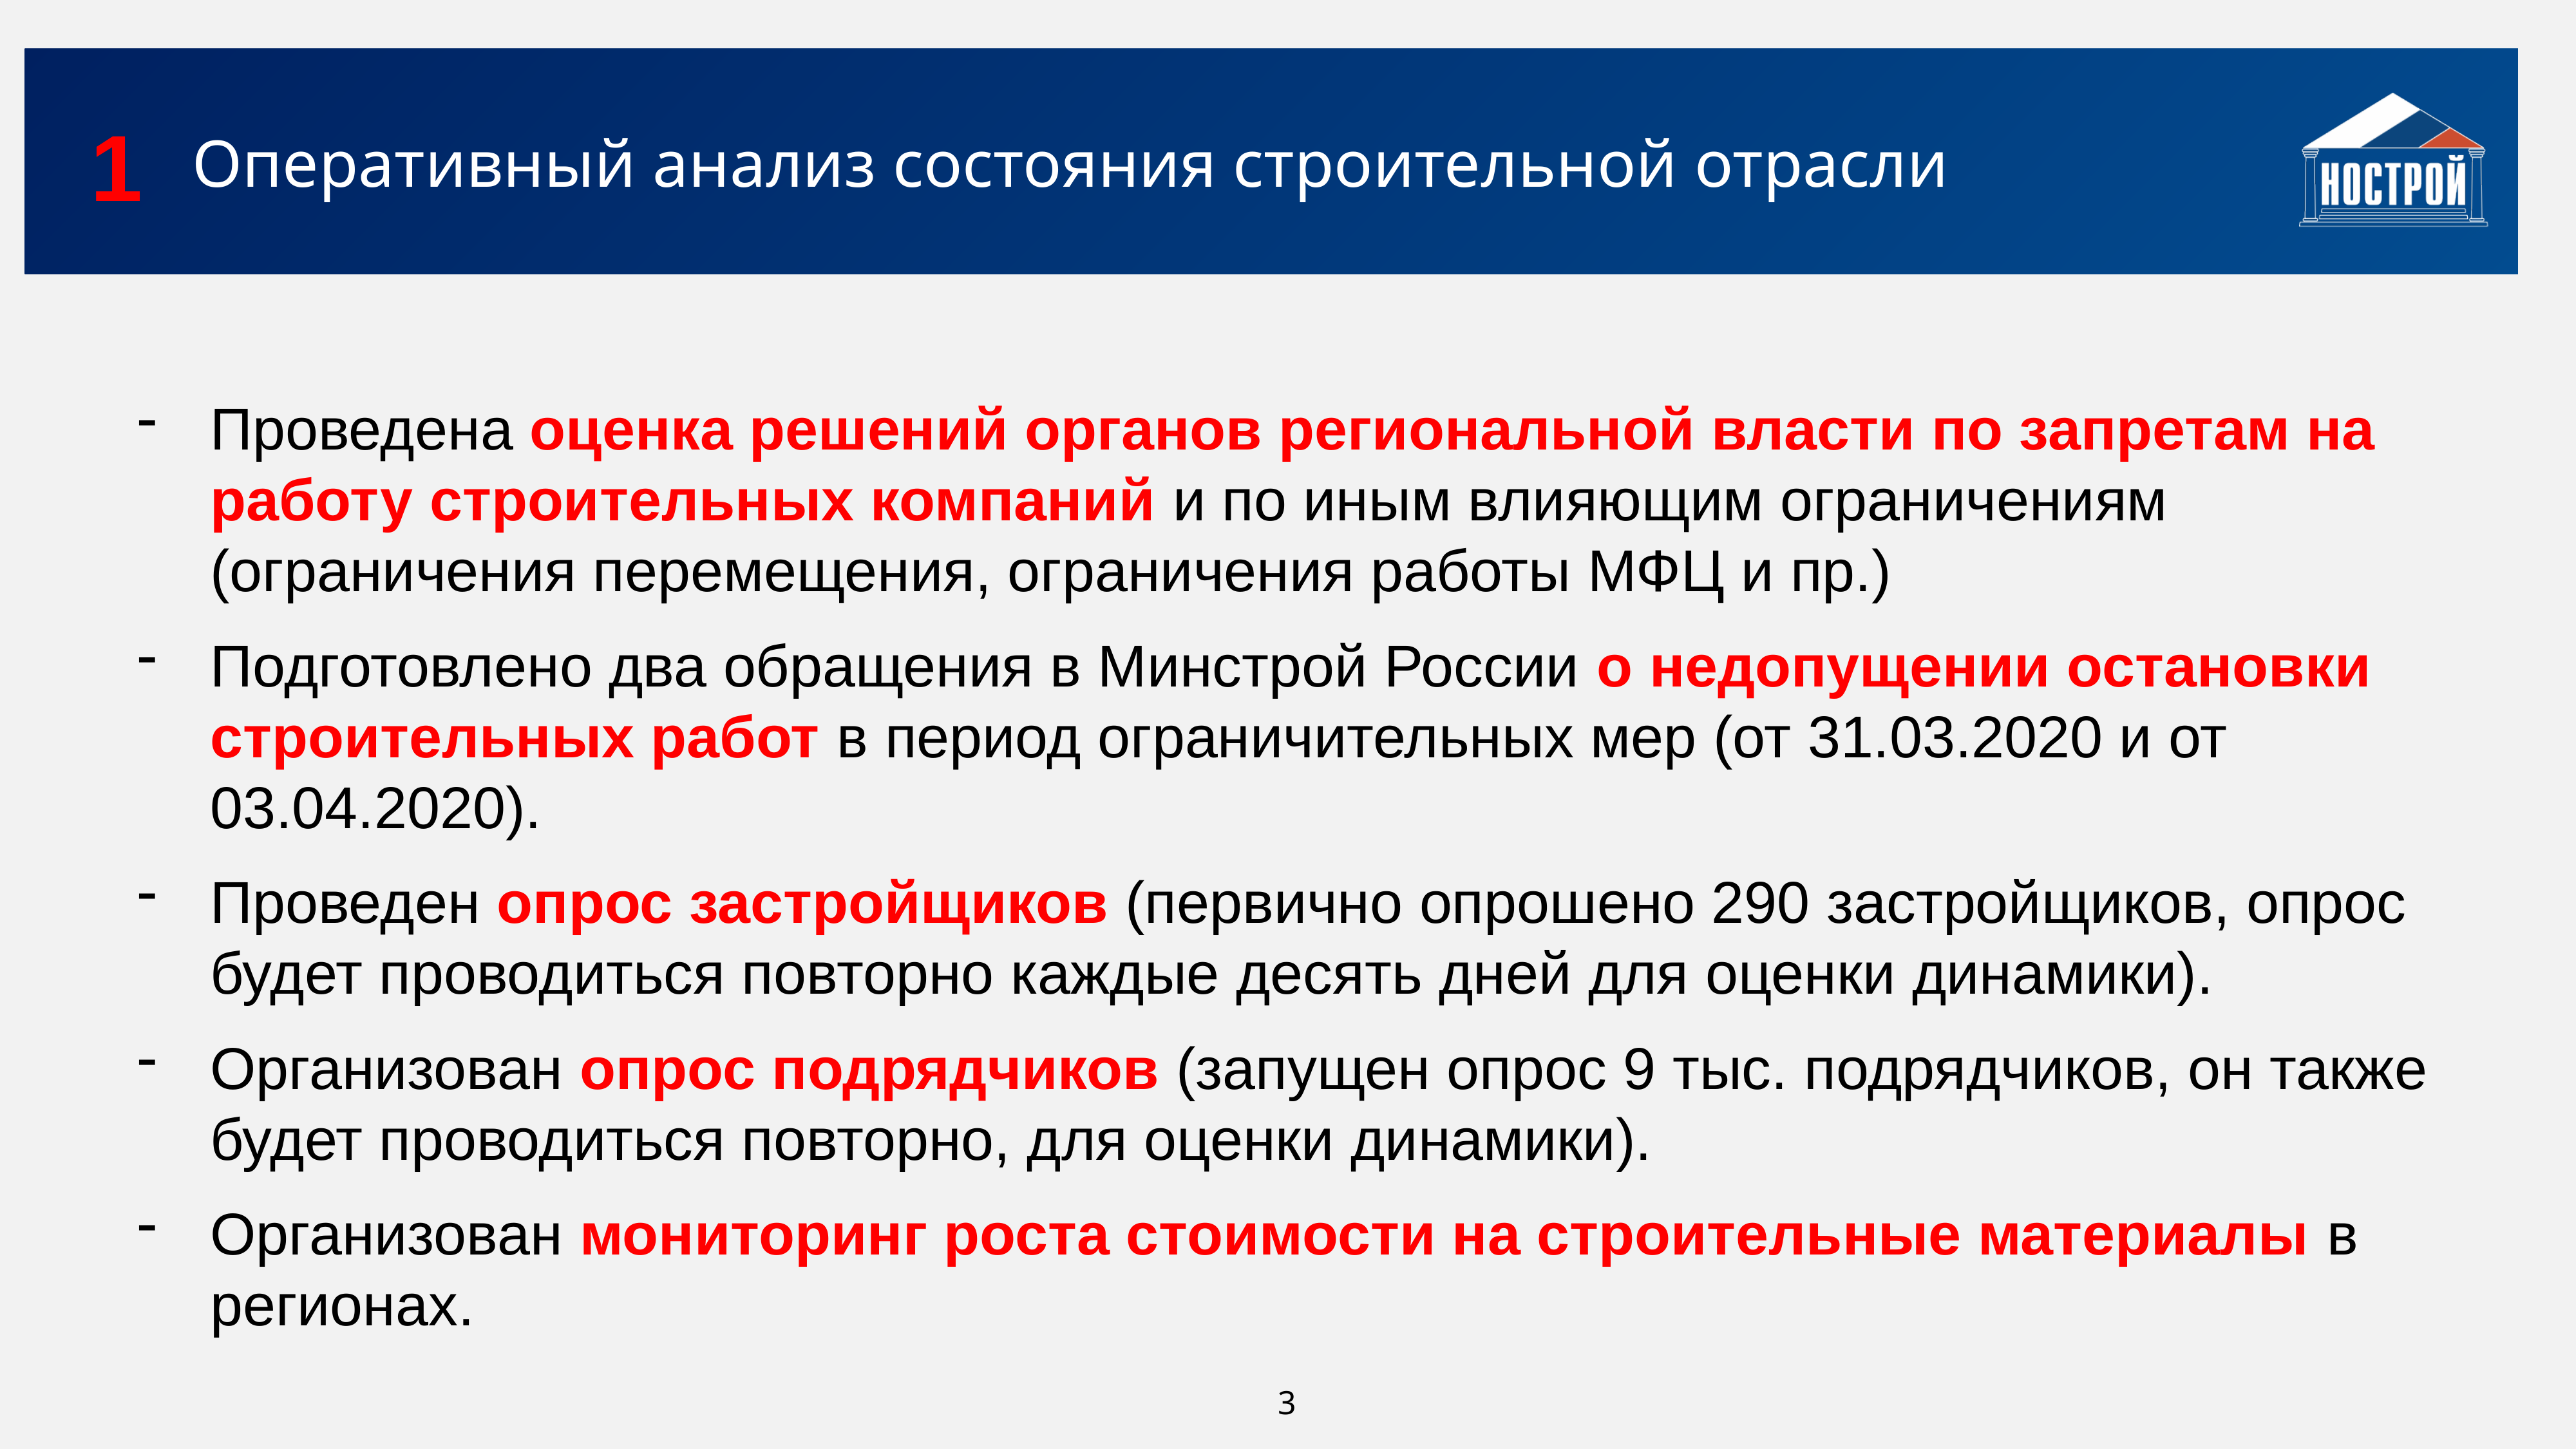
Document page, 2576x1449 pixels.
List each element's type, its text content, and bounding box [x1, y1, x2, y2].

text_box [323, 84, 2215, 181]
text_box Проведена оценка решений органов региональной власти по запретам на работу строительных компаний и по иным влияющим ограничениям (ограничения перемещения, ограничения работы МФЦ и пр.) Подготовлено два обращения в Минстрой России о недопущении остановки строительных работ в период ограничительных мер (от 31.03.2020 и от 03.04.2020). Проведен опрос застройщиков (первично опрошено 290 застройщиков, опрос будет проводиться повторно каждые десять дней для оценки динамики). Организован опрос подрядчиков (запущен опрос 9 тыс. подрядчиков, он также будет проводиться повторно, для оценки динамики). Организован мониторинг роста стоимости на строительные материалы в регионах. [130, 383, 2465, 1345]
text_box 1 [66, 100, 167, 228]
text_box Оперативный анализ состояния строительной отрасли [24, 48, 2518, 274]
slide_number 3 [1260, 1374, 1314, 1429]
picture [2299, 93, 2488, 228]
